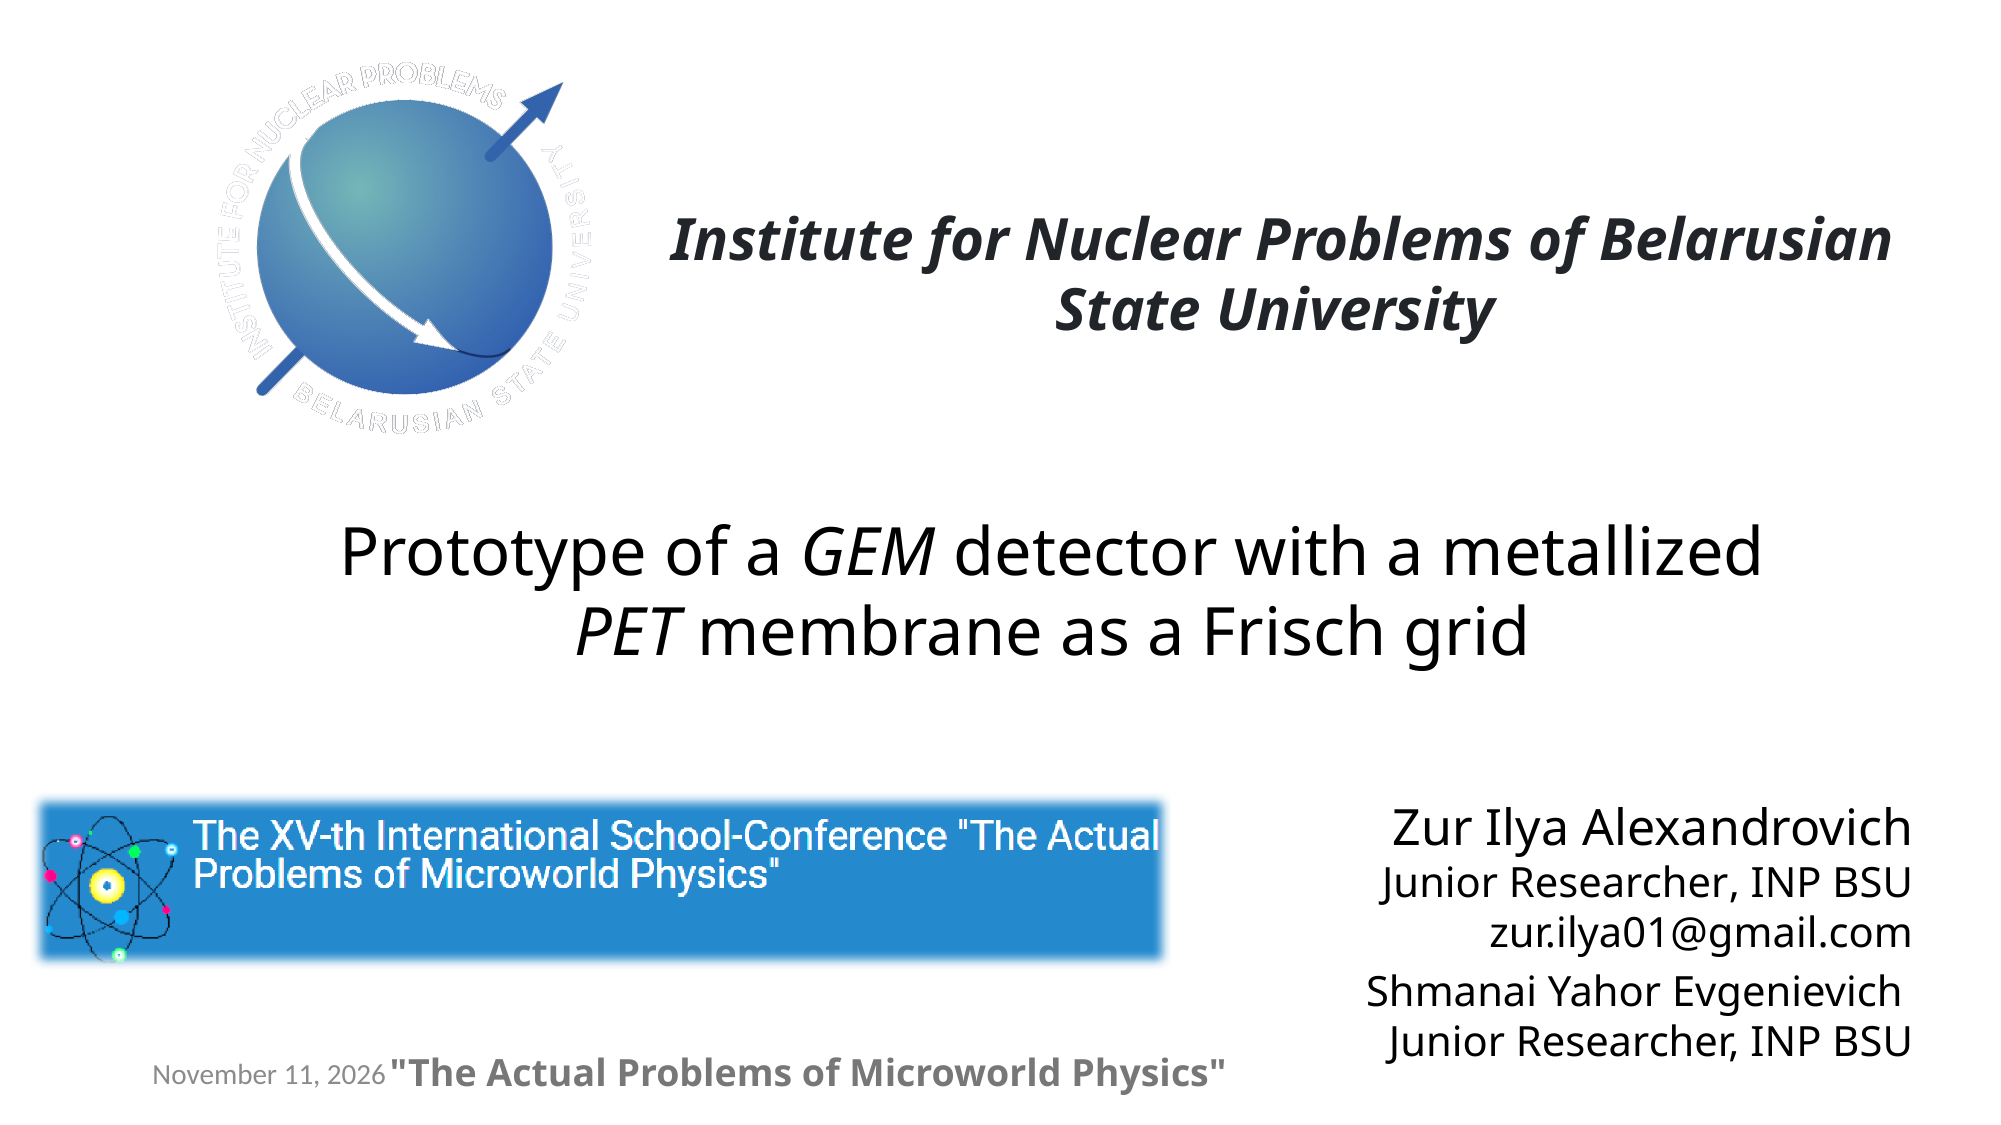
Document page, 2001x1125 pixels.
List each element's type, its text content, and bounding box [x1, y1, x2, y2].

text_box Prototype of a GEM detector with a metallized PET membrane as a Frisch grid [314, 501, 1791, 677]
text_box "The Actual Problems of Microworld Physics" [374, 1041, 1375, 1102]
text_box Shmanai Yahor Evgenievich Junior Researcher, INP BSU [1108, 957, 1929, 1072]
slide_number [137, 1042, 588, 1103]
picture [30, 792, 1171, 970]
text_box Zur Ilya Alexandrovich Junior Researcher, INP BSU zur.ilya01@gmail.com [1108, 787, 1929, 957]
picture [207, 48, 601, 442]
text_box Institute for Nuclear Problems of Belarusian State University [651, 194, 1915, 350]
